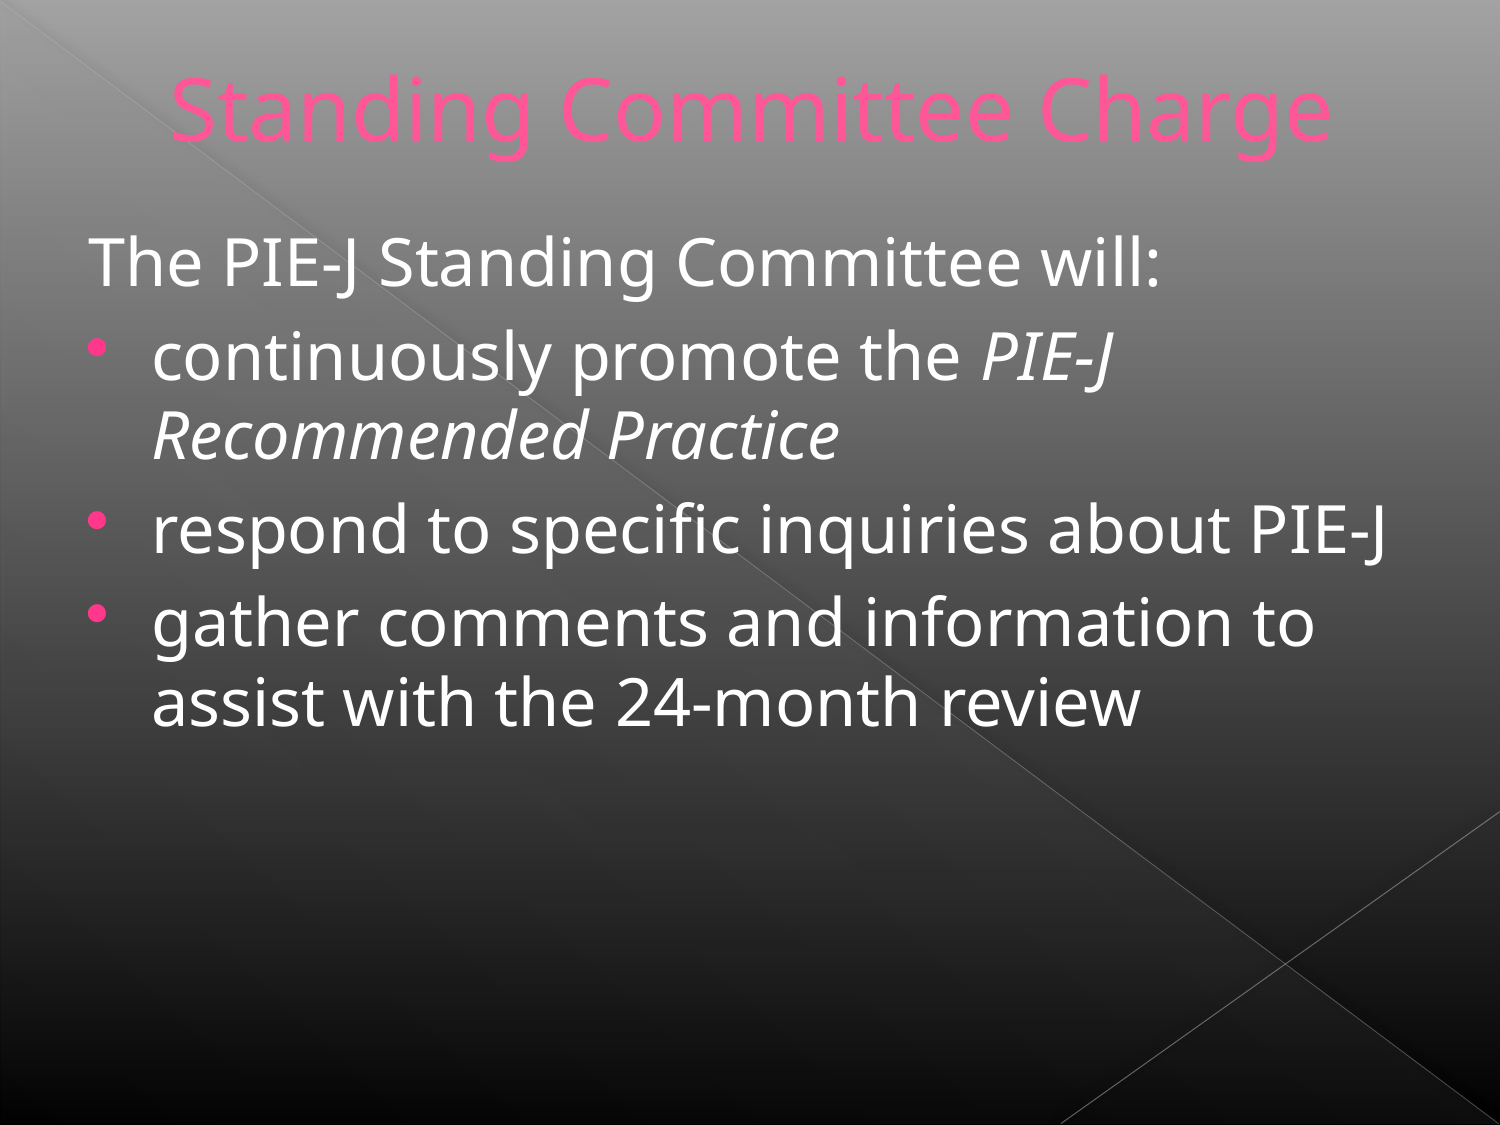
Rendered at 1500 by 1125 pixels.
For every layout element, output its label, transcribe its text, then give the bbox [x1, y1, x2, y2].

title Standing Committee Charge [75, 43, 1425, 212]
list The PIE-J Standing Committee will: continuously promote the PIE-J Recommended Practice respond to specific inquiries about PIE-J gather comments and information to assist with the 24-month review [62, 212, 1438, 988]
